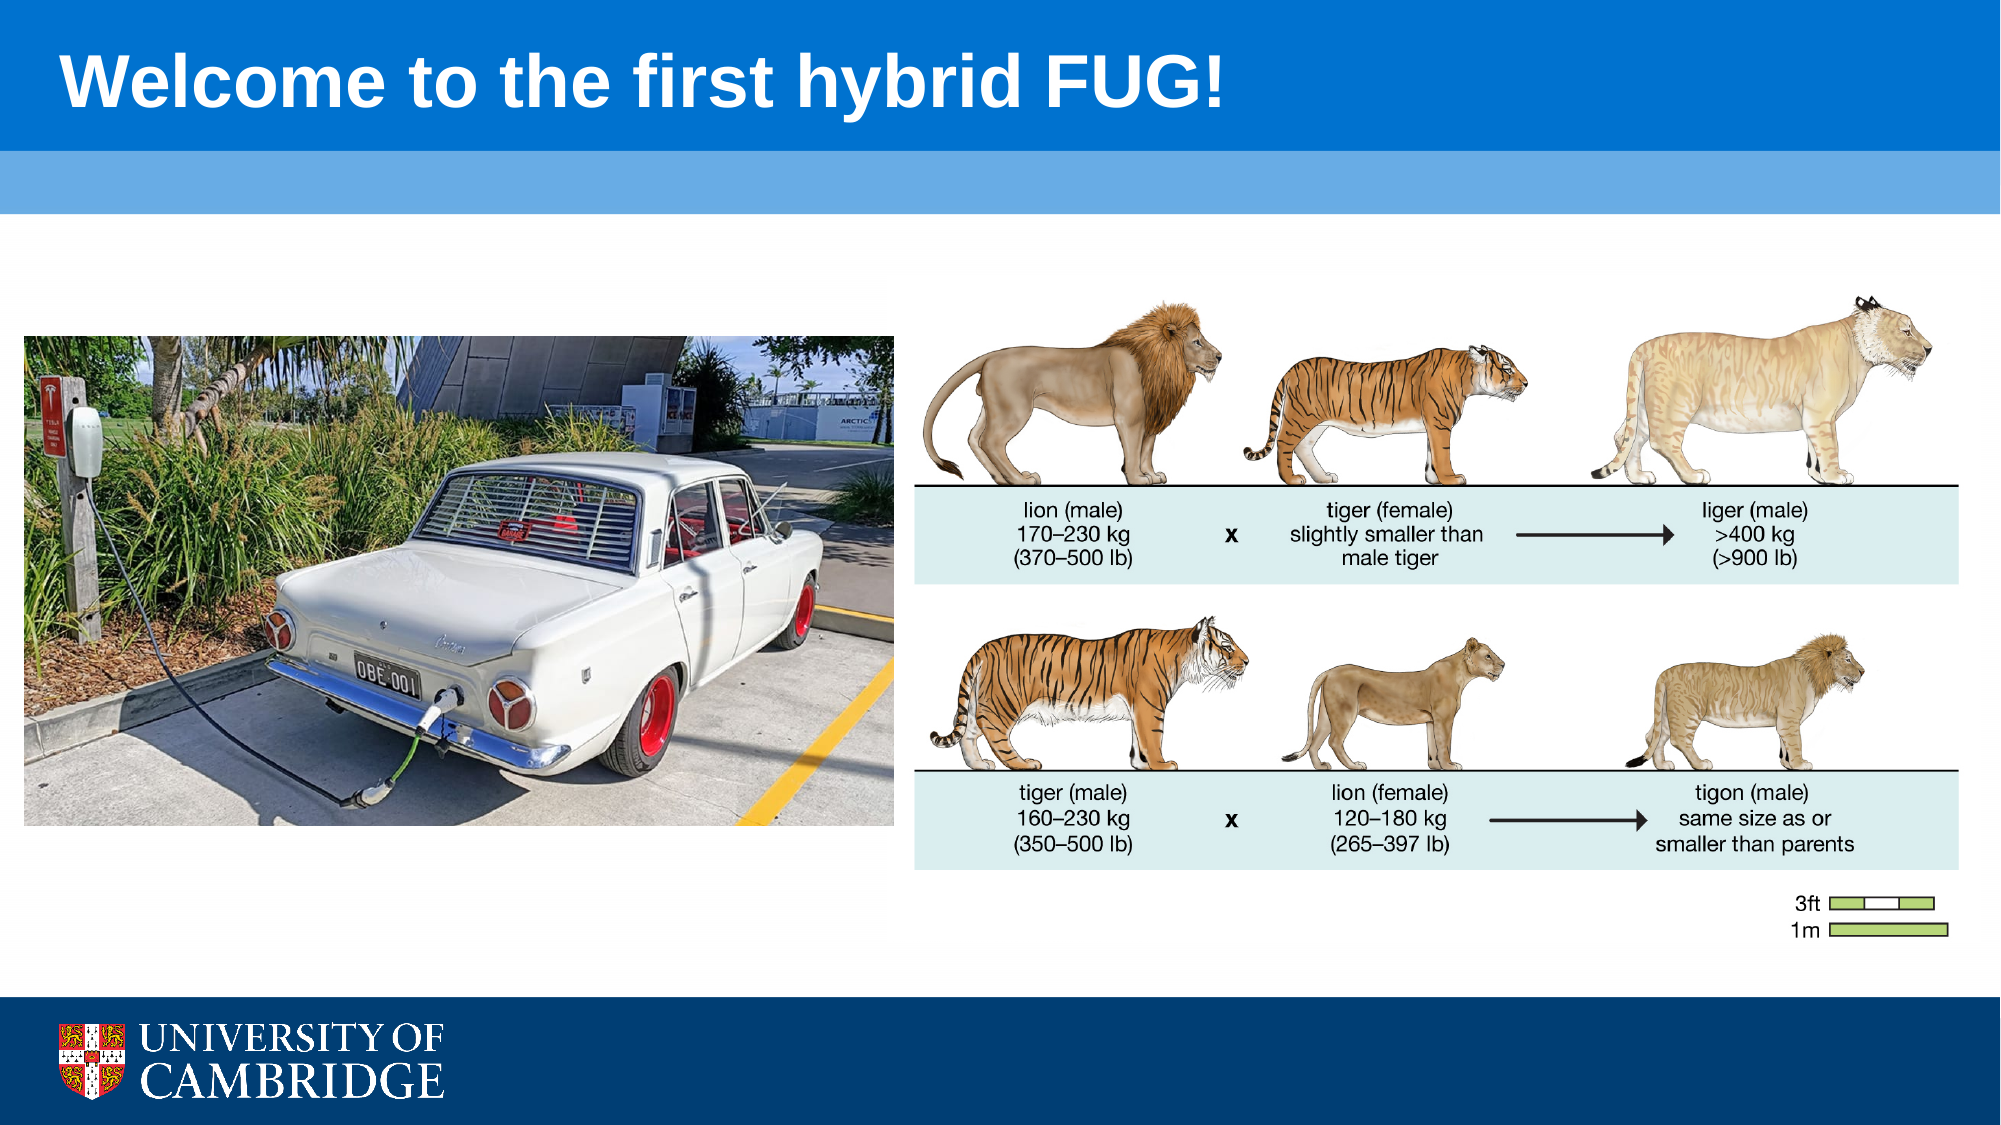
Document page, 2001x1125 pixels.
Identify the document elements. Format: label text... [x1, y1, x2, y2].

picture [0, 0, 2001, 1125]
picture [59, 1022, 444, 1100]
list Welcome to the first hybrid FUG! [59, 32, 1916, 127]
